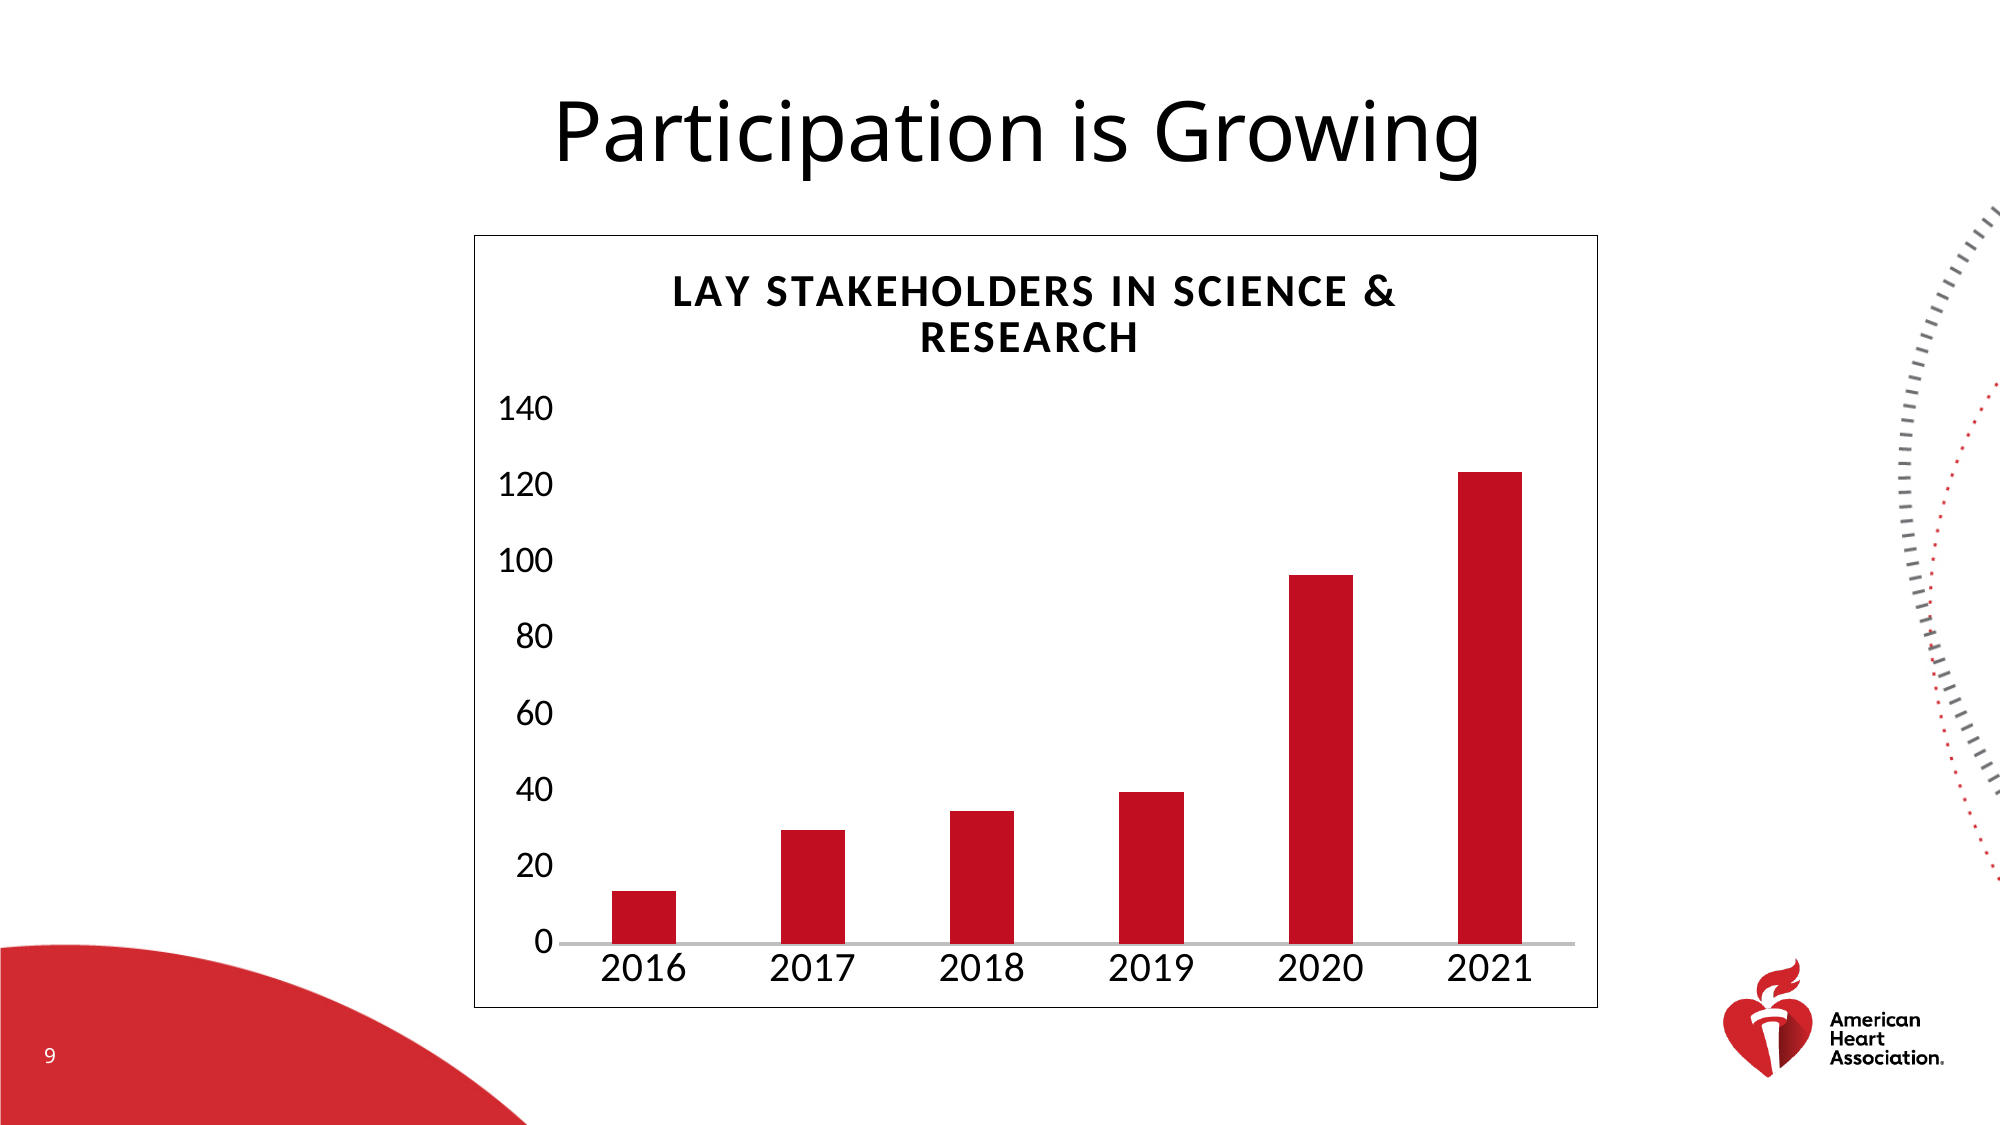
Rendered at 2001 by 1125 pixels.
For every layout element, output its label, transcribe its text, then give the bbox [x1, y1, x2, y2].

chart [474, 235, 1598, 1008]
picture [0, 0, 2000, 1125]
text_box Participation is Growing [58, 70, 1979, 186]
